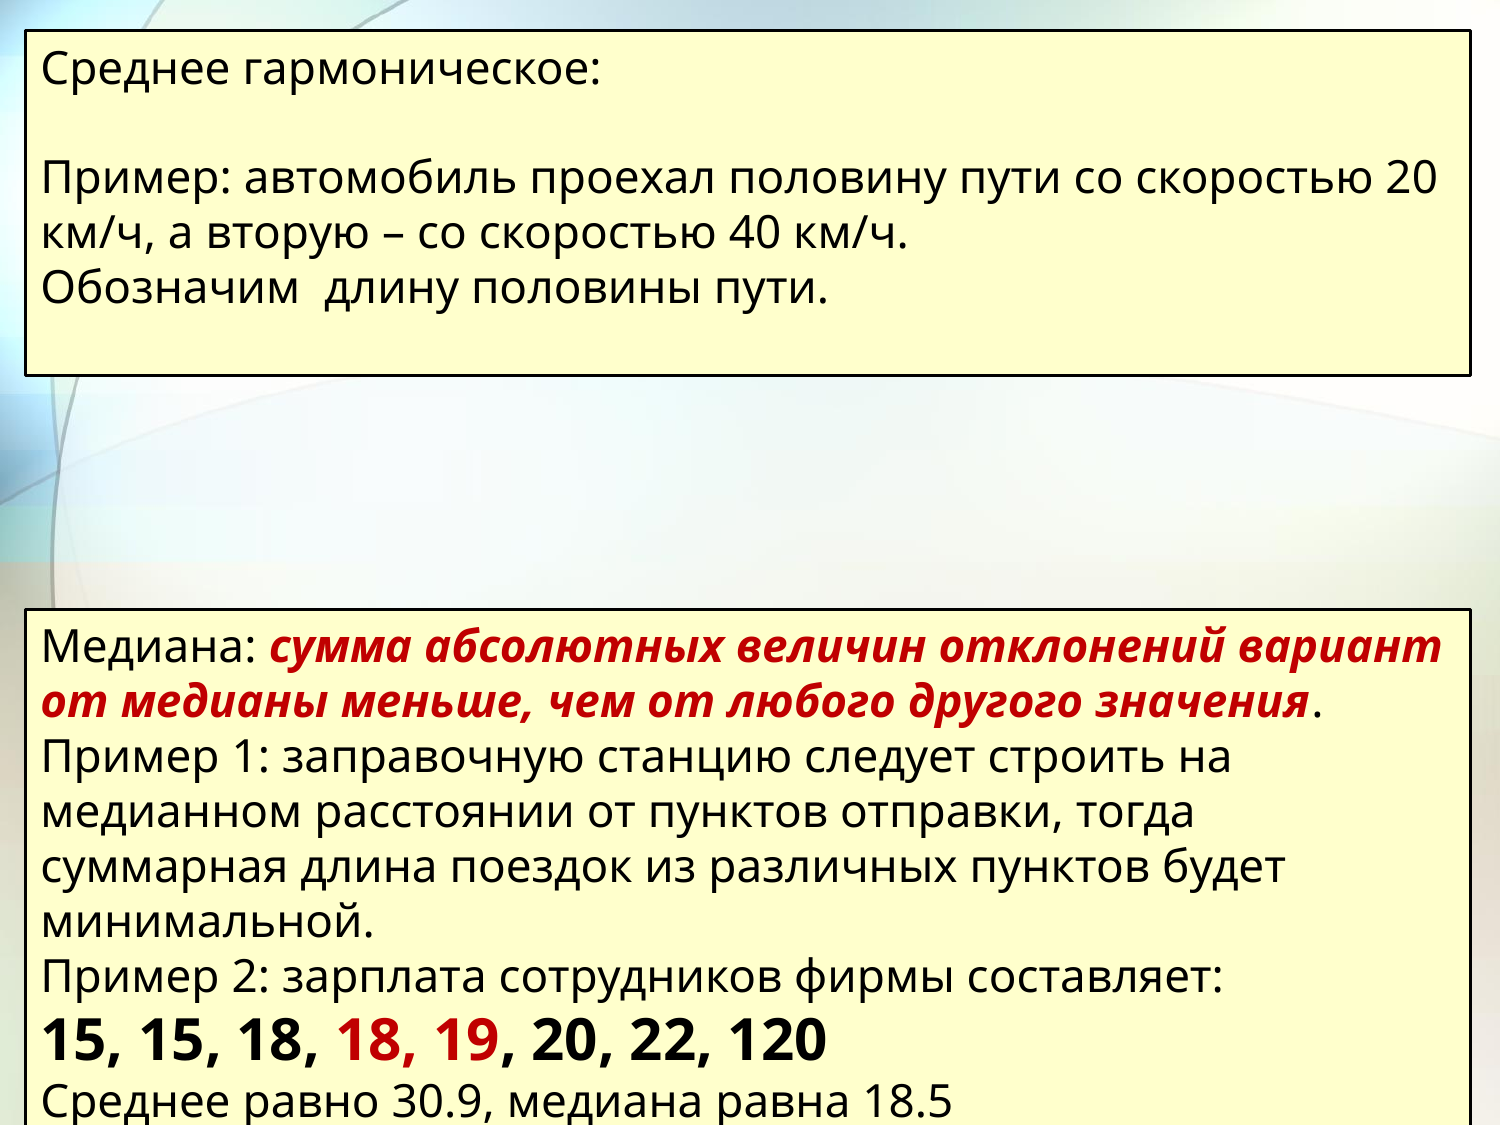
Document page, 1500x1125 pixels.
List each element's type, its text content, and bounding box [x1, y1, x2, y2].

picture [0, 0, 1500, 1125]
text_box Медиана: сумма абсолютных величин отклонений вариант от медианы меньше, чем от любого другого значения. Пример 1: заправочную станцию следует строить на медианном расстоянии от пунктов отправки, тогда суммарная длина поездок из различных пунктов будет минимальной. Пример 2: зарплата сотрудников фирмы составляет: 15, 15, 18, 18, 19, 20, 22, 120 Среднее равно 30.9, медиана равна 18.5 [25, 609, 1471, 1125]
